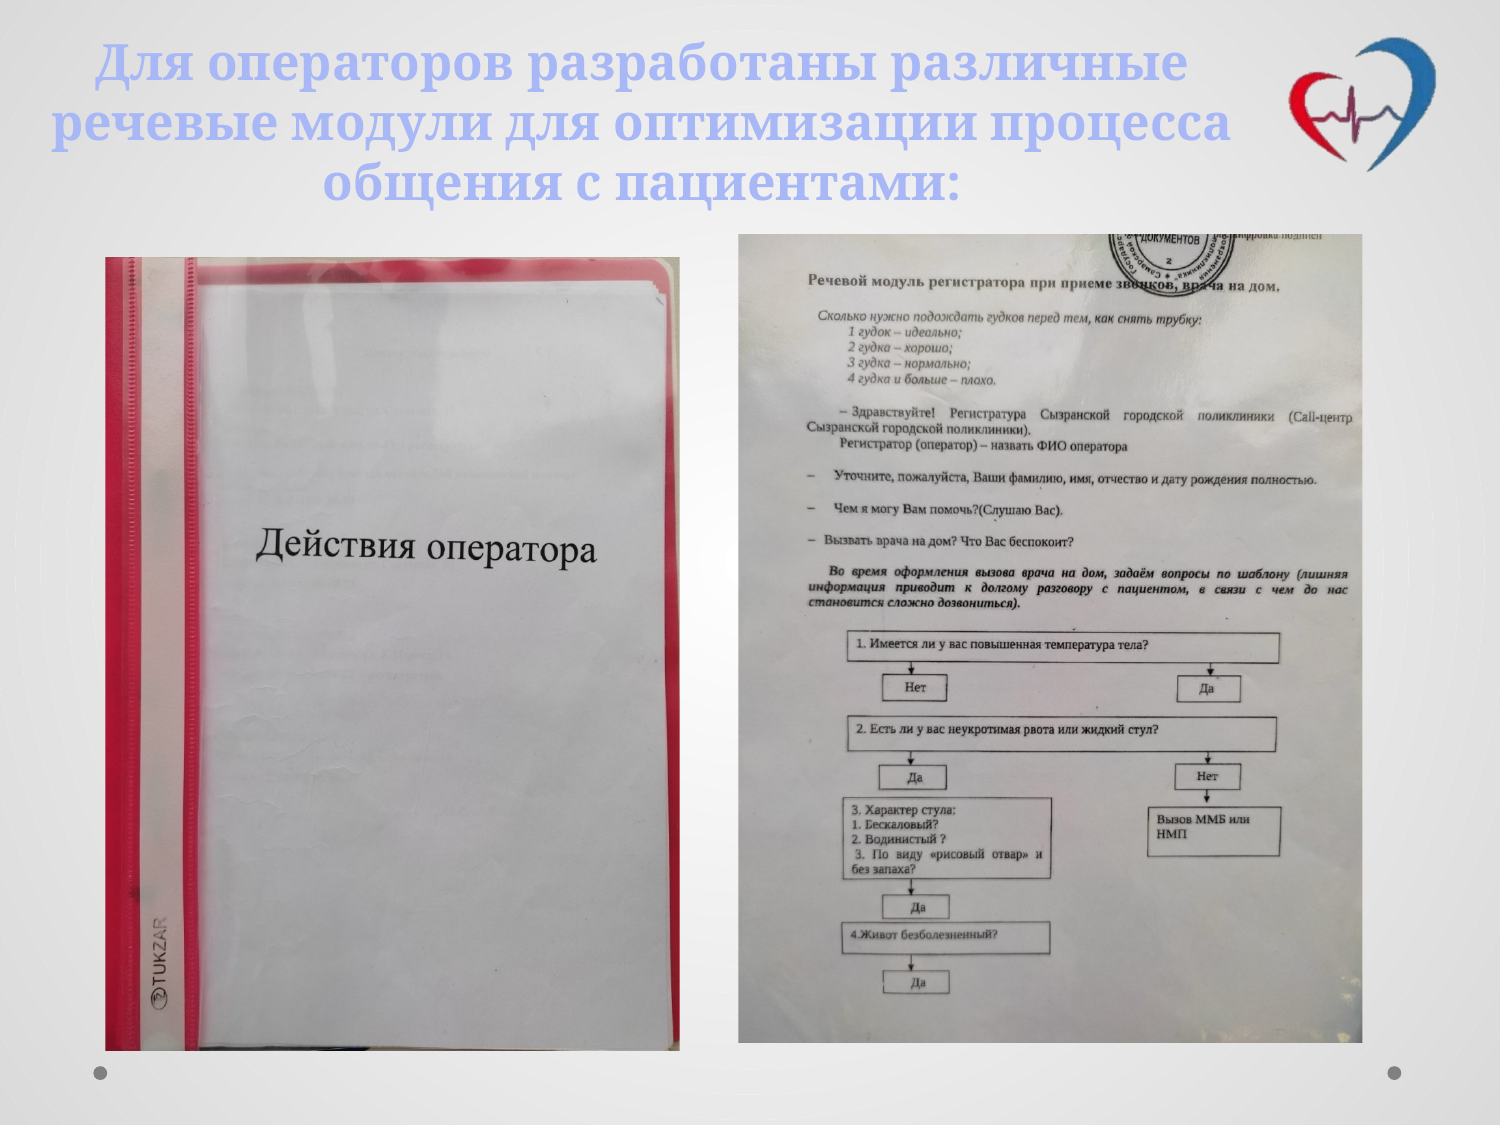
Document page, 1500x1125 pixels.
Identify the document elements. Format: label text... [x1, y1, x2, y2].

text_box Для операторов разработаны различные речевые модули для оптимизации процесса общения с пациентами: [0, 23, 1285, 219]
picture [105, 257, 680, 1051]
picture [1281, 21, 1448, 184]
picture [738, 234, 1363, 1044]
